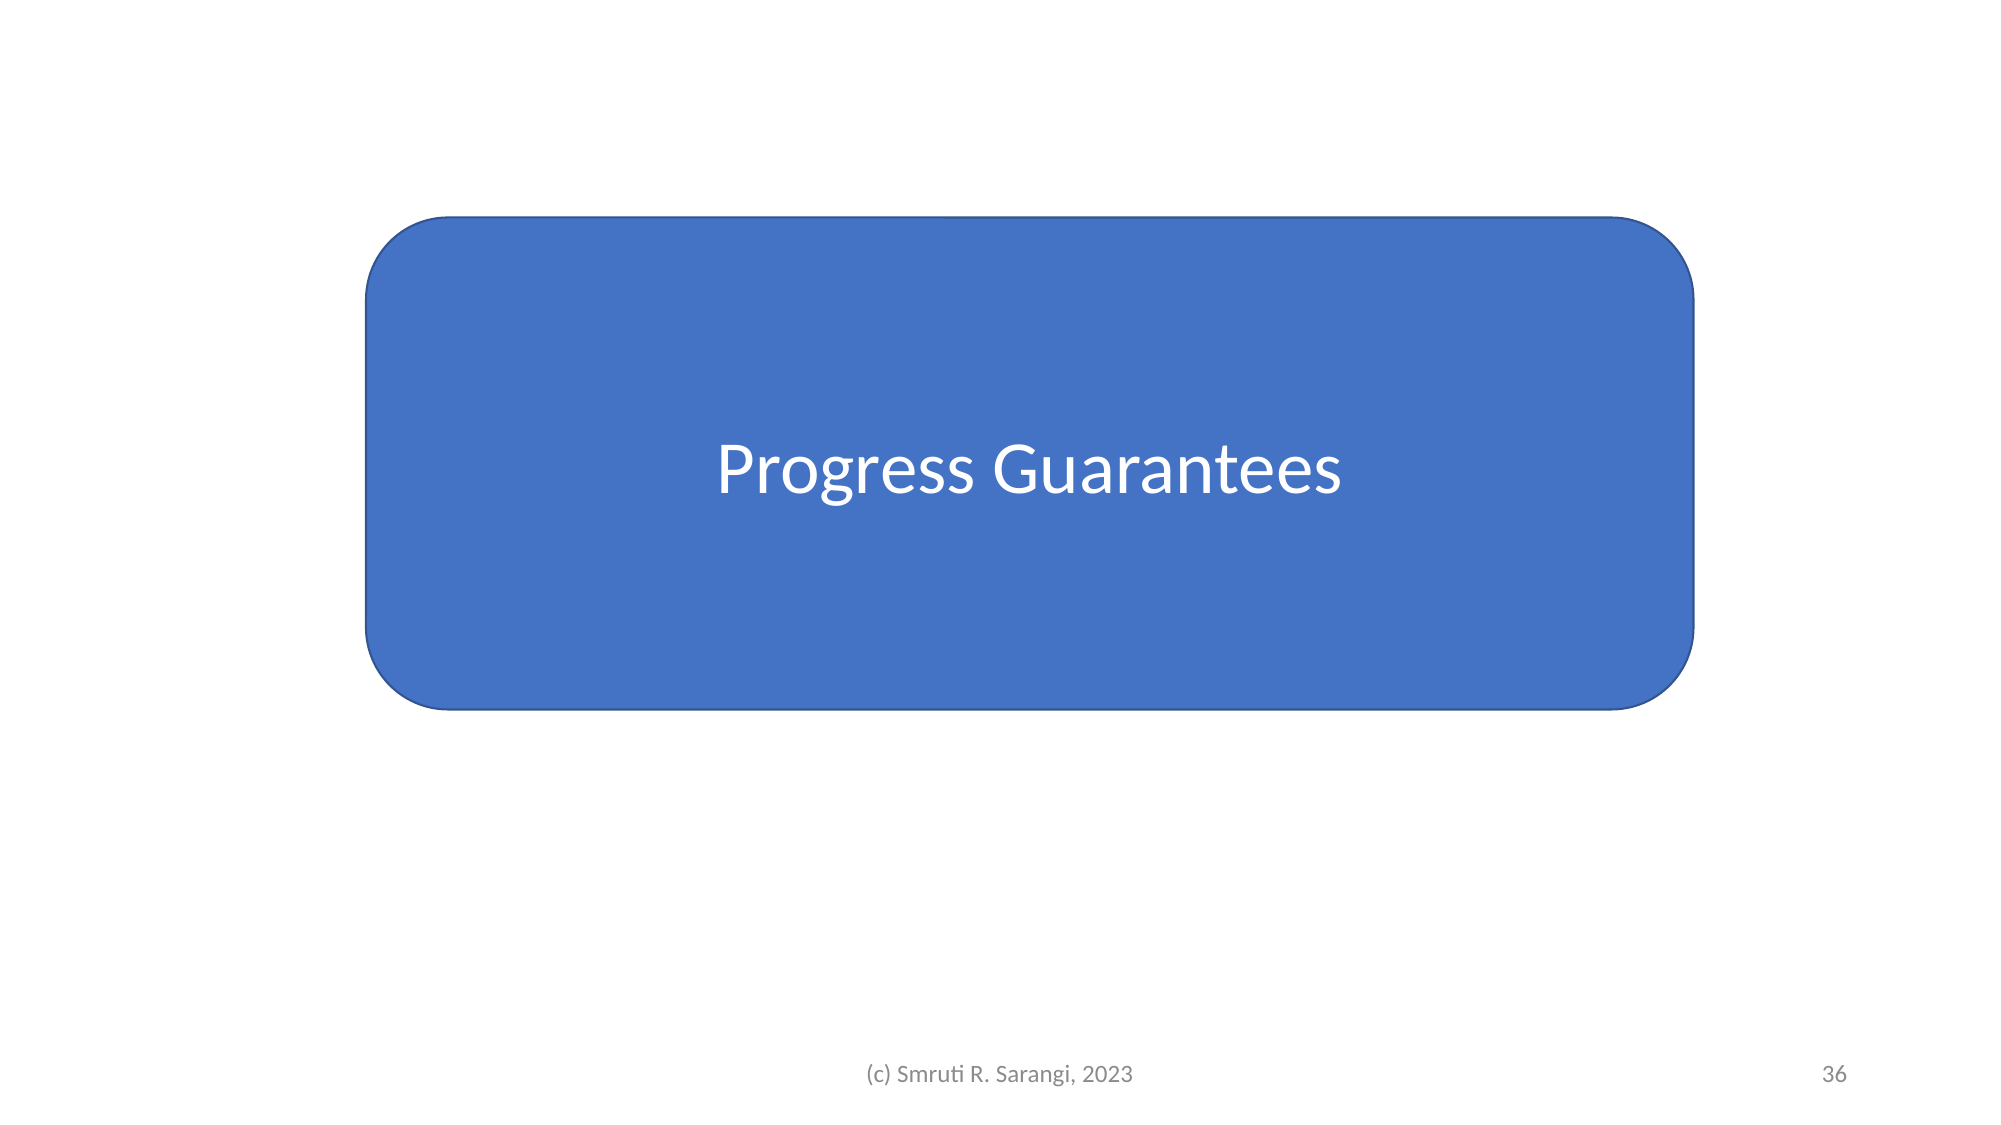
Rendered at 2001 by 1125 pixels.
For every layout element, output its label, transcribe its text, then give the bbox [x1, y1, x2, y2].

footer (c) Smruti R. Sarangi, 2023 [662, 1042, 1338, 1103]
text_box Progress Guarantees [364, 216, 1695, 711]
slide_number 36 [1412, 1042, 1863, 1103]
